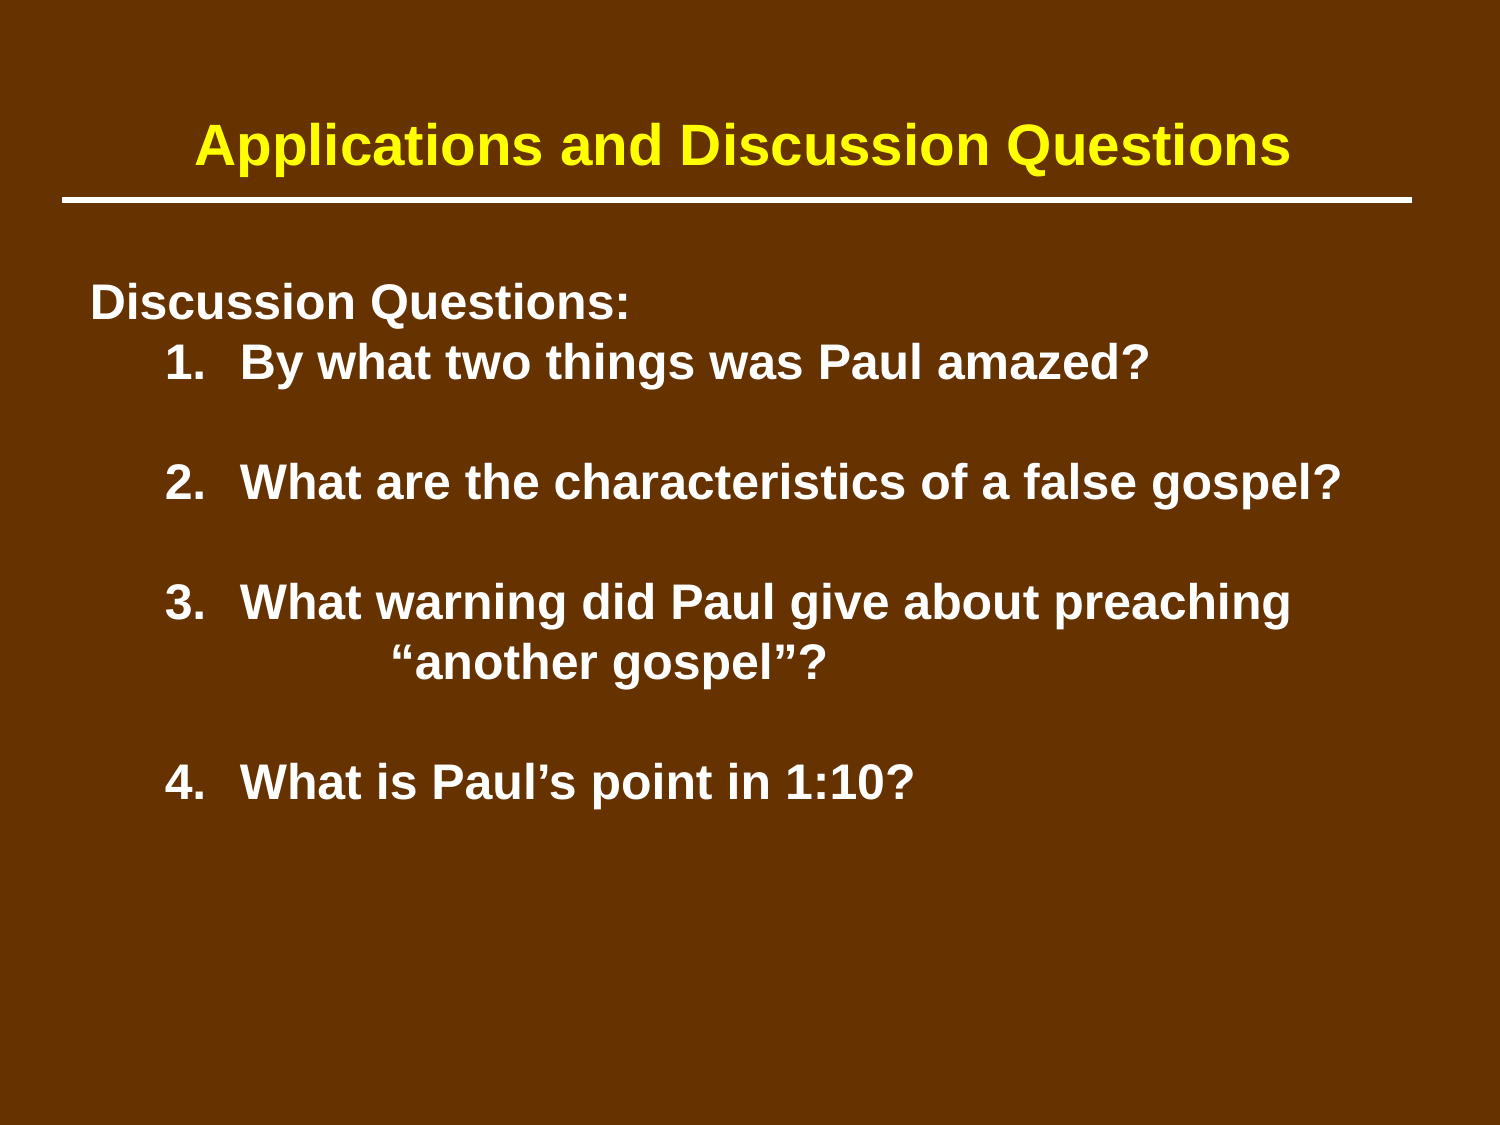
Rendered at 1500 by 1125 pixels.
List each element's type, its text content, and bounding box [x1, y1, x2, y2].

text_box Applications and Discussion Questions [87, 99, 1400, 185]
text_box Discussion Questions: 1. By what two things was Paul amazed? 2. What are the characteristics of a false gospel? 3. What warning did Paul give about preaching “another gospel”? 4. What is Paul’s point in 1:10? [74, 262, 1413, 878]
